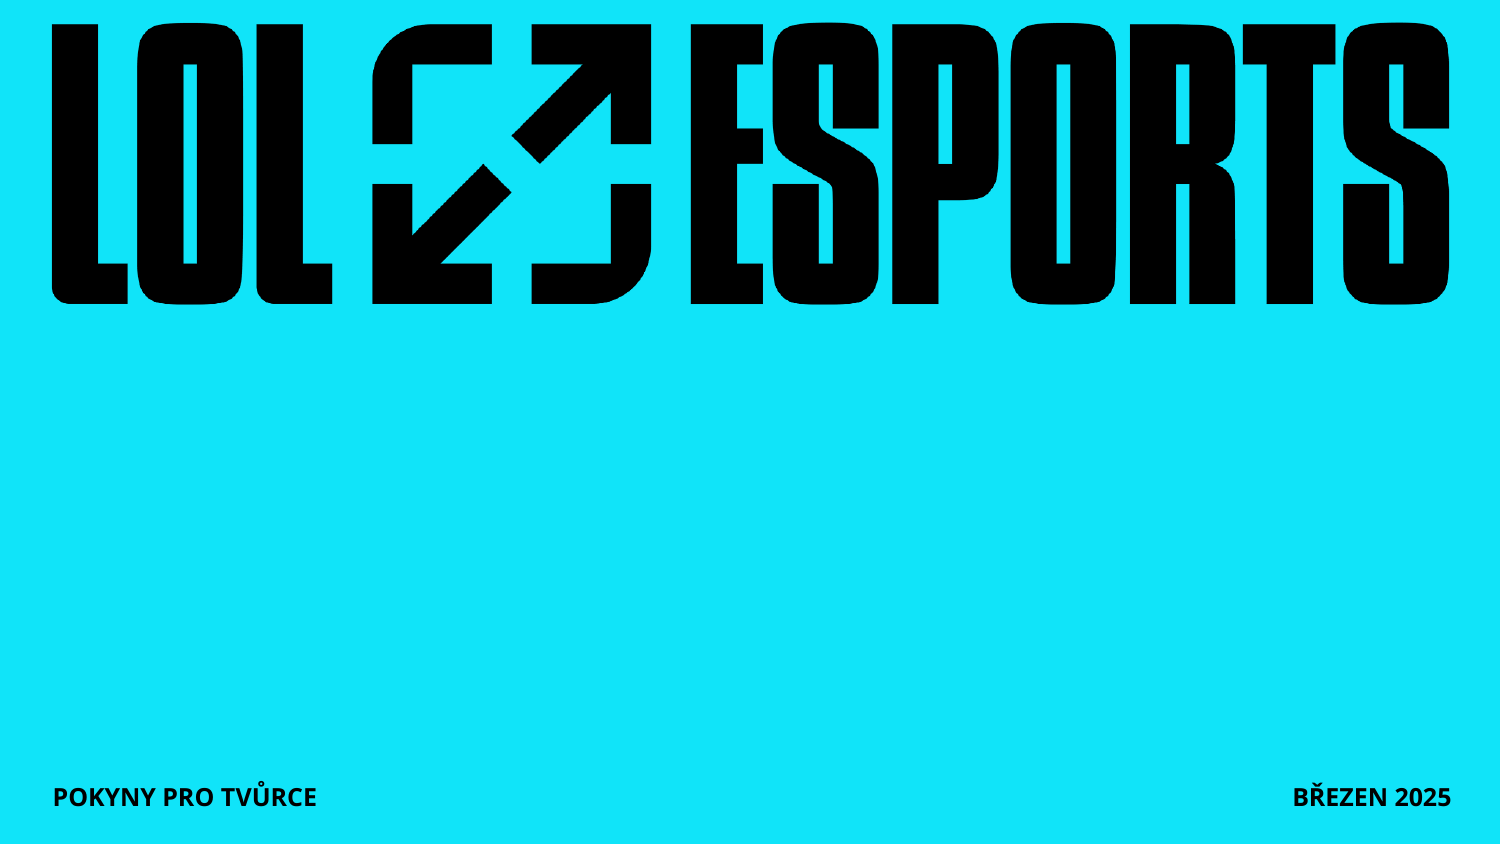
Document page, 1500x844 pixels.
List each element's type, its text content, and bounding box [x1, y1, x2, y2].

text_box POKYNY PRO TVŮRCE [37, 770, 472, 830]
text_box BŘEZEN 2025 [1130, 770, 1467, 830]
picture [0, 0, 1500, 329]
